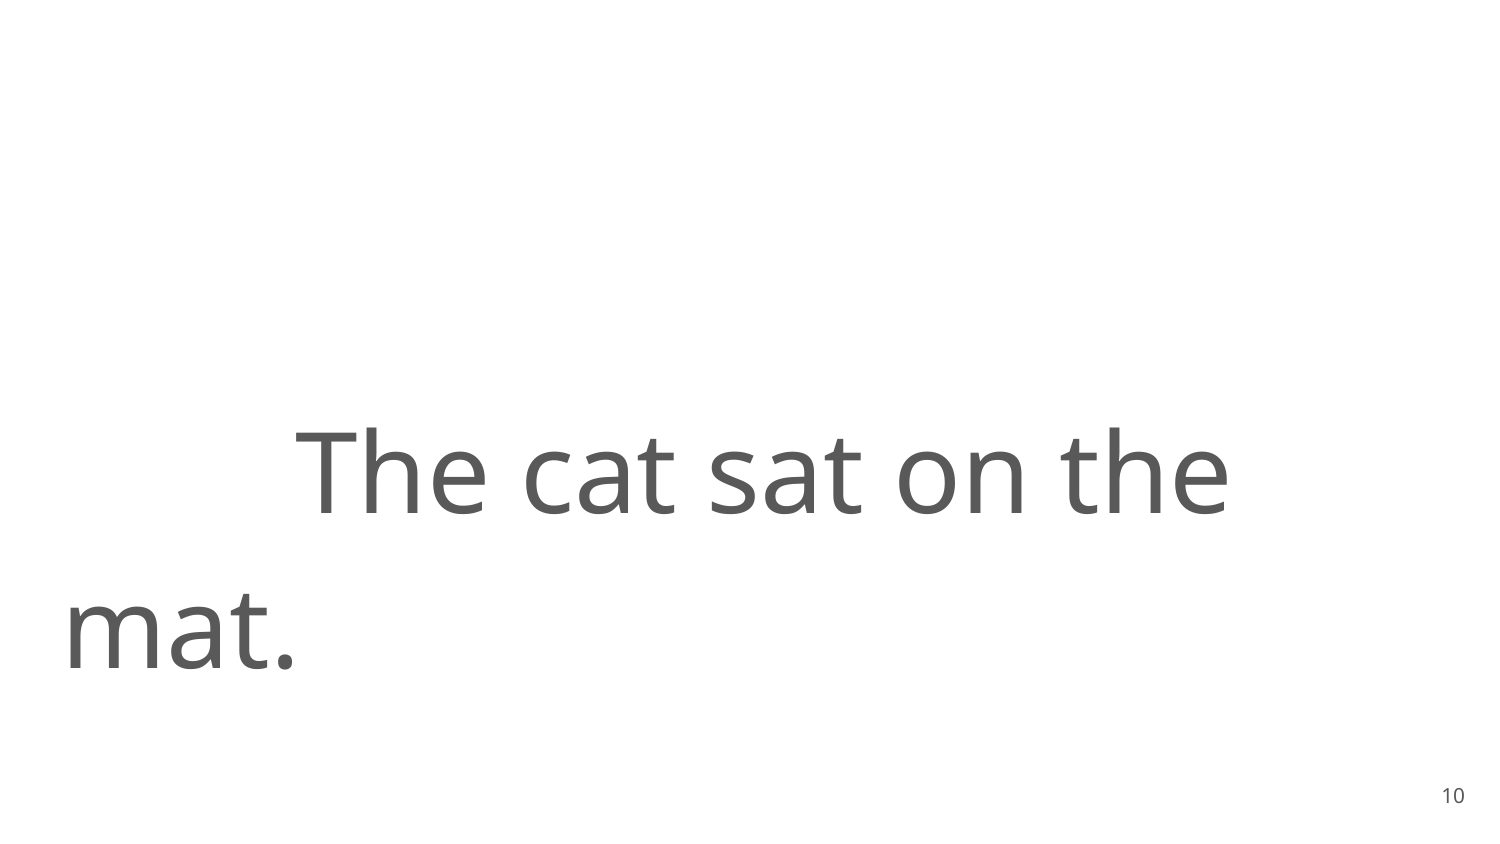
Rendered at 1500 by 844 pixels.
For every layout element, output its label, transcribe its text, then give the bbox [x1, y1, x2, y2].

list The cat sat on the mat. [46, 365, 1454, 760]
slide_number 10 [1389, 764, 1480, 830]
